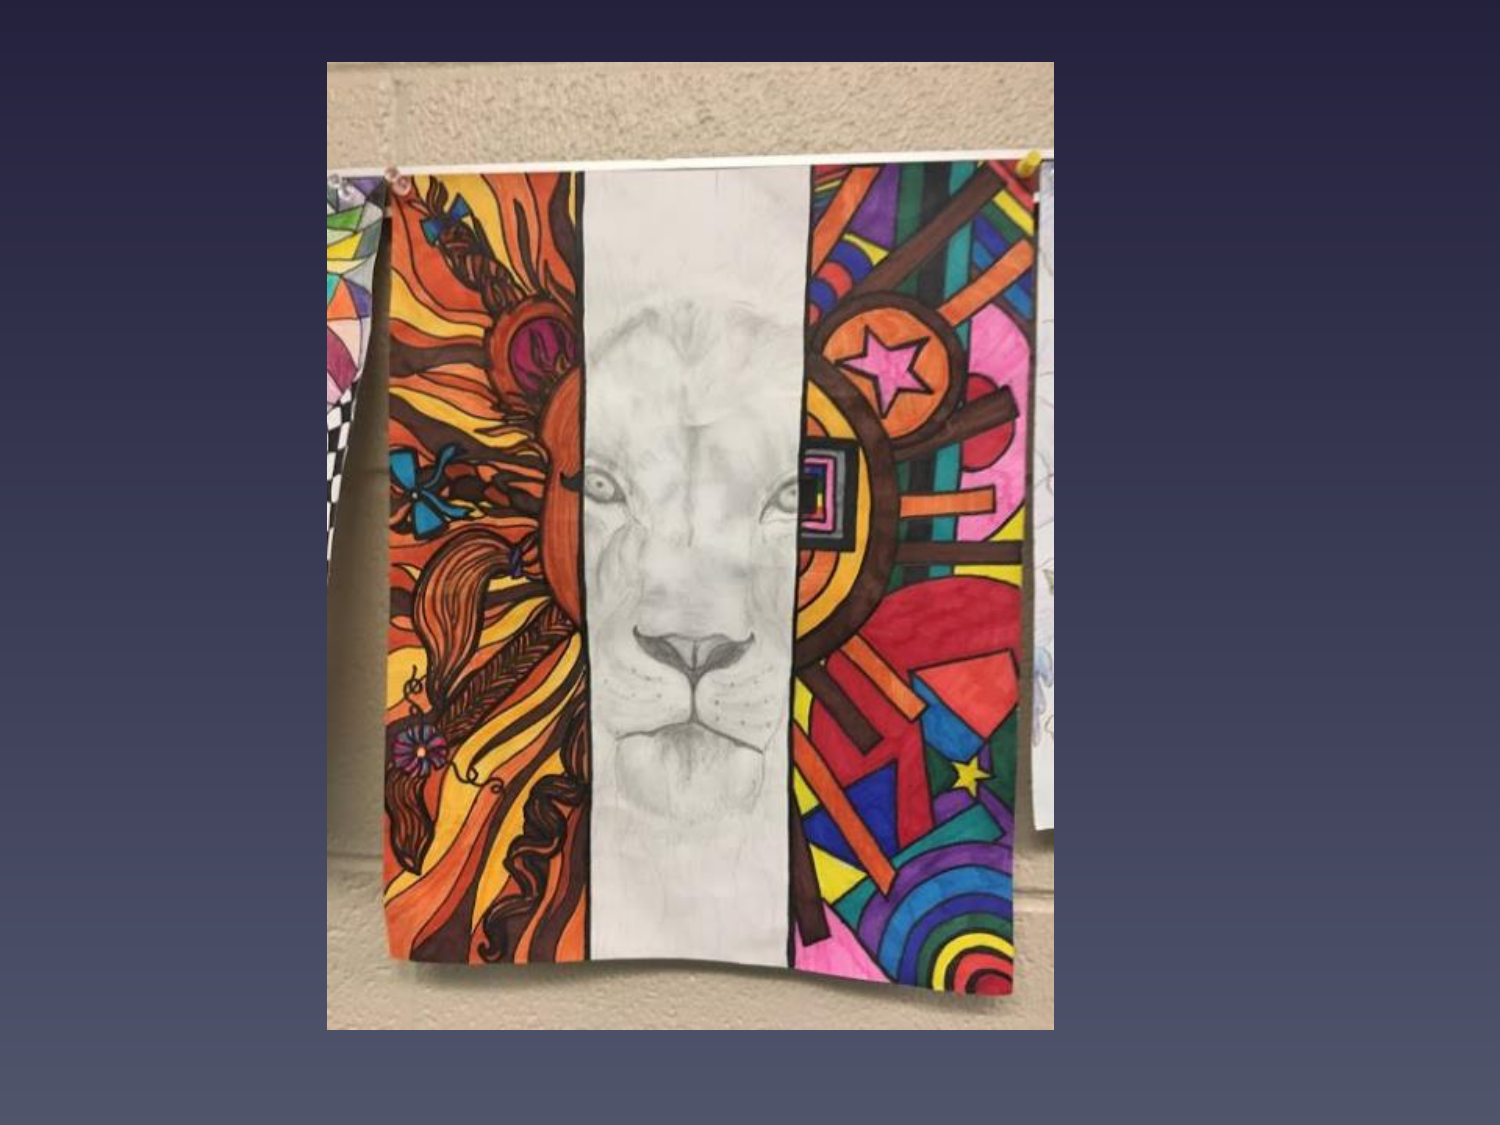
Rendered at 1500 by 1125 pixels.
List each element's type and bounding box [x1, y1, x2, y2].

list [0, 62, 1500, 1030]
